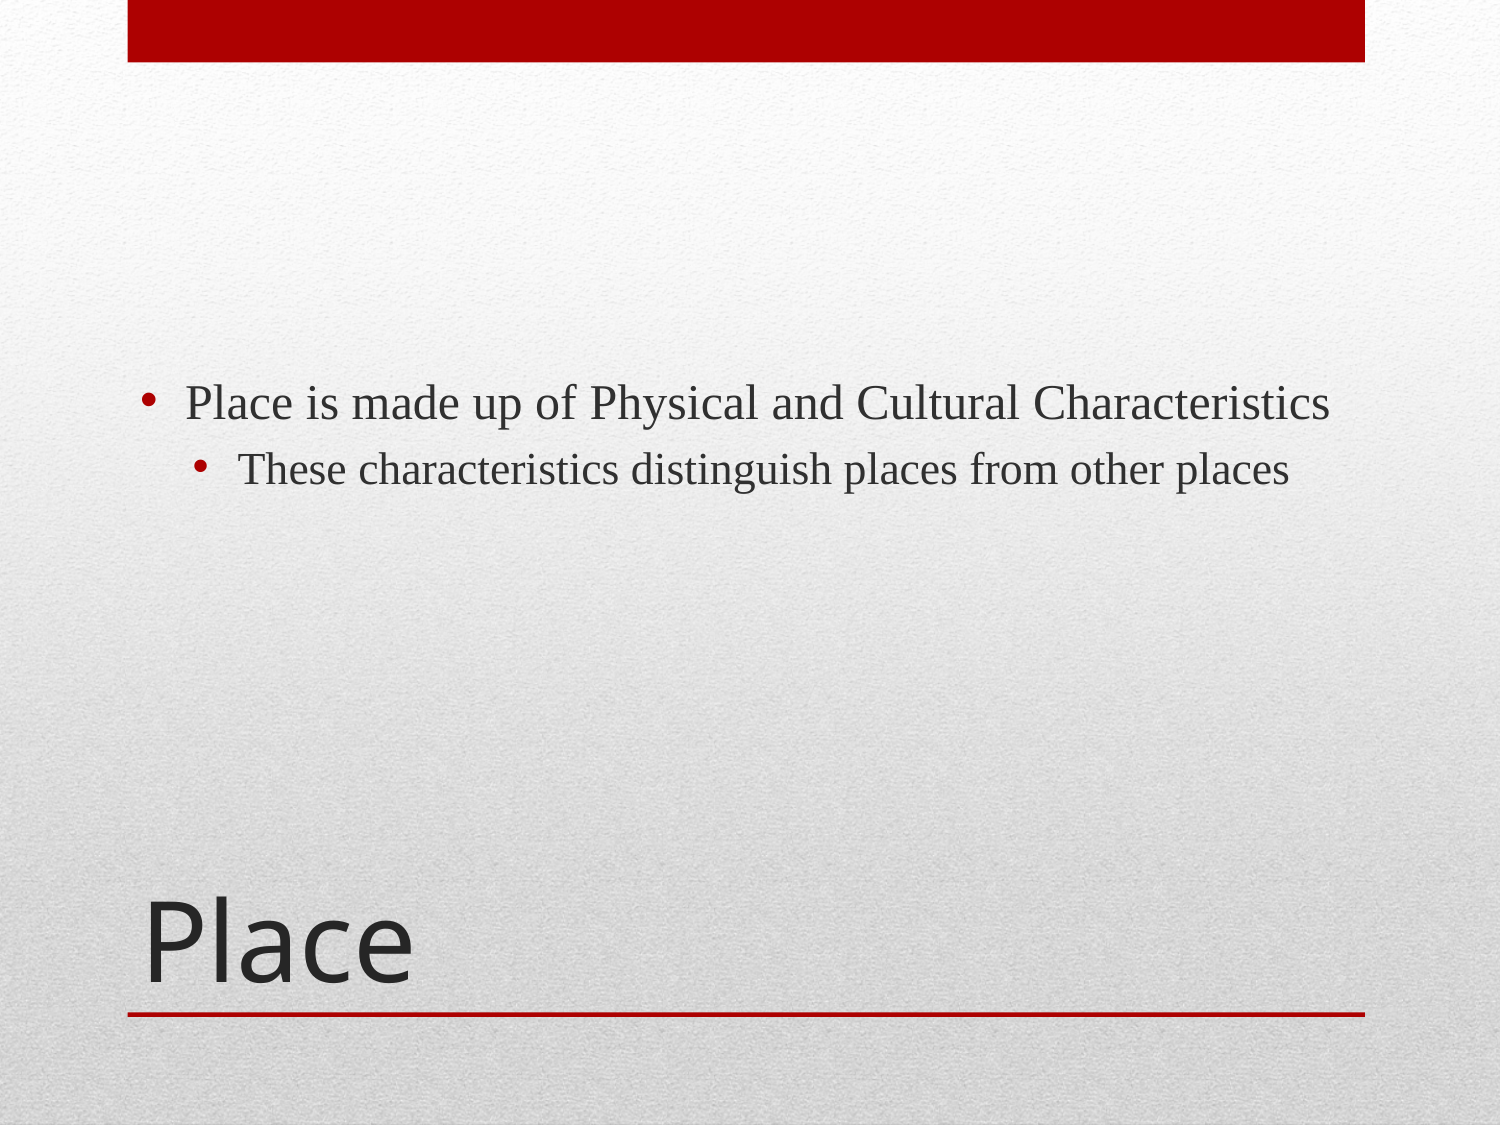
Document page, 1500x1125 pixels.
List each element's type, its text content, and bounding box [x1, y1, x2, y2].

list Place is made up of Physical and Cultural Characteristics These characteristics distinguish places from other places [125, 112, 1363, 750]
title Place [125, 750, 1238, 1013]
